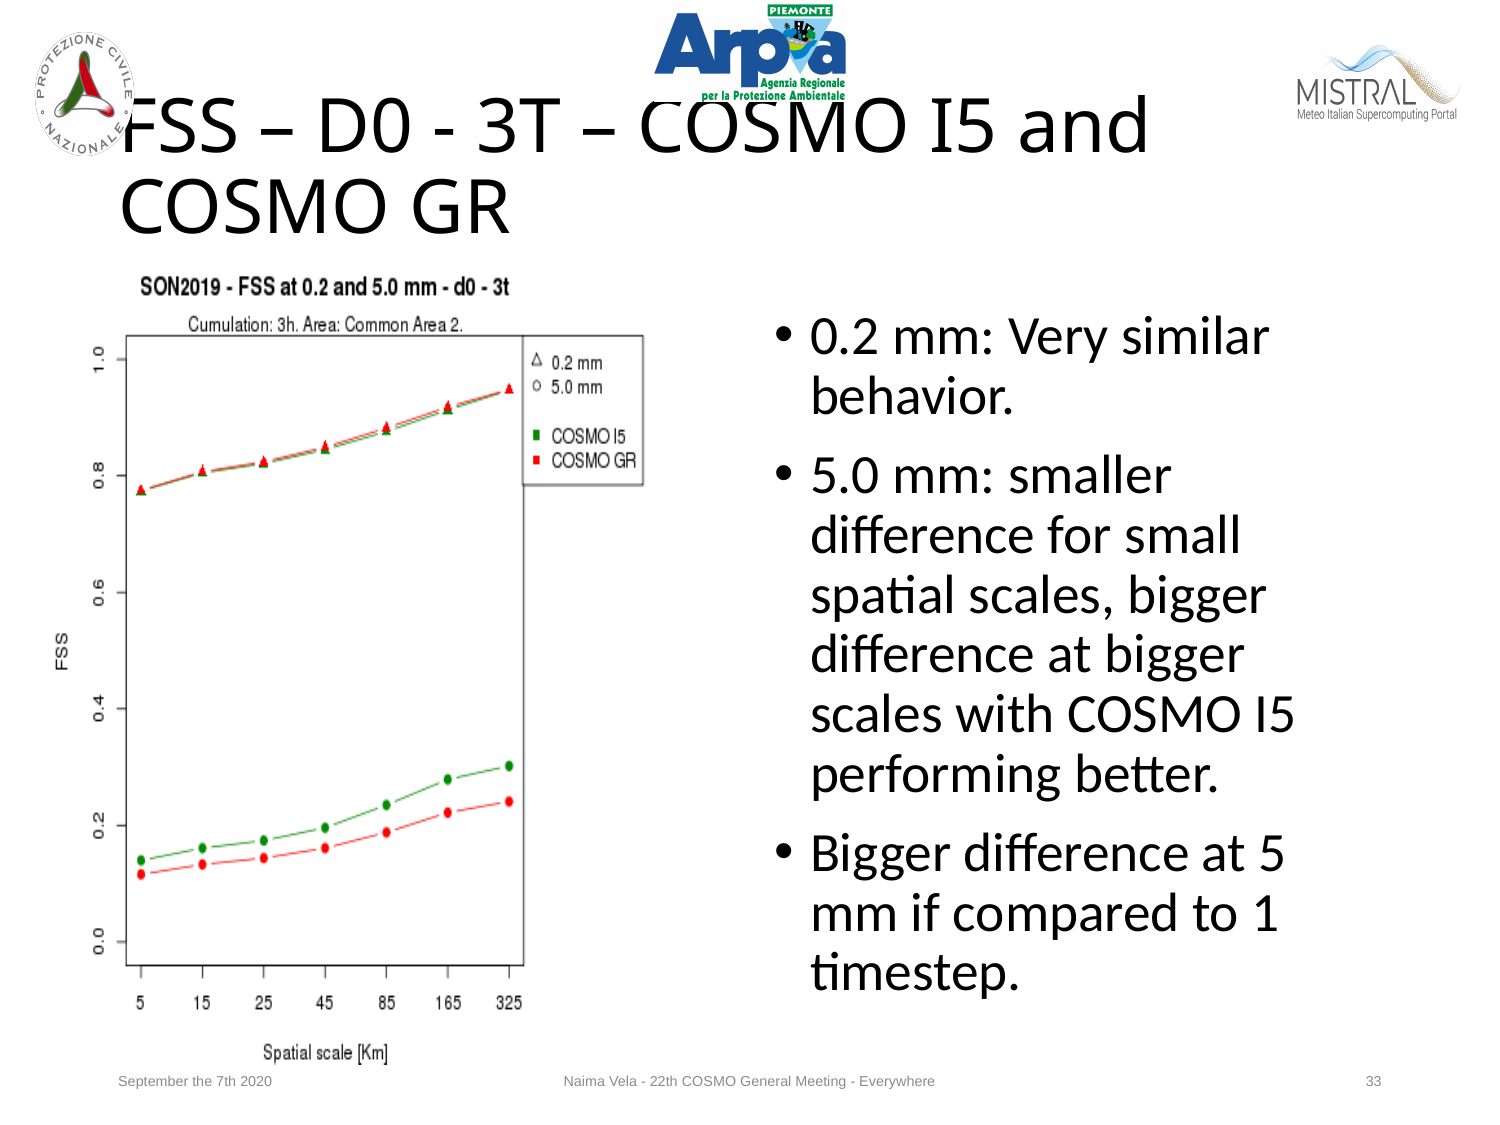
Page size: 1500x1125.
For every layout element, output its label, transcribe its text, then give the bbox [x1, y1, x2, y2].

slide_number 33 [1059, 1042, 1397, 1103]
picture [34, 31, 135, 158]
title FSS – D0 - 3T – COSMO I5 and COSMO GR [103, 59, 1397, 278]
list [51, 237, 673, 1066]
picture [654, 4, 846, 102]
slide_number September the 7th 2020 [103, 1066, 441, 1103]
list 0.2 mm: Very similar behavior. 5.0 mm: smaller difference for small spatial scales, bigger difference at bigger scales with COSMO I5 performing better. Bigger difference at 5 mm if compared to 1 timestep. [759, 299, 1397, 1014]
footer Naima Vela - 22th COSMO General Meeting - Everywhere [496, 1042, 1004, 1103]
picture [1229, 0, 1500, 225]
